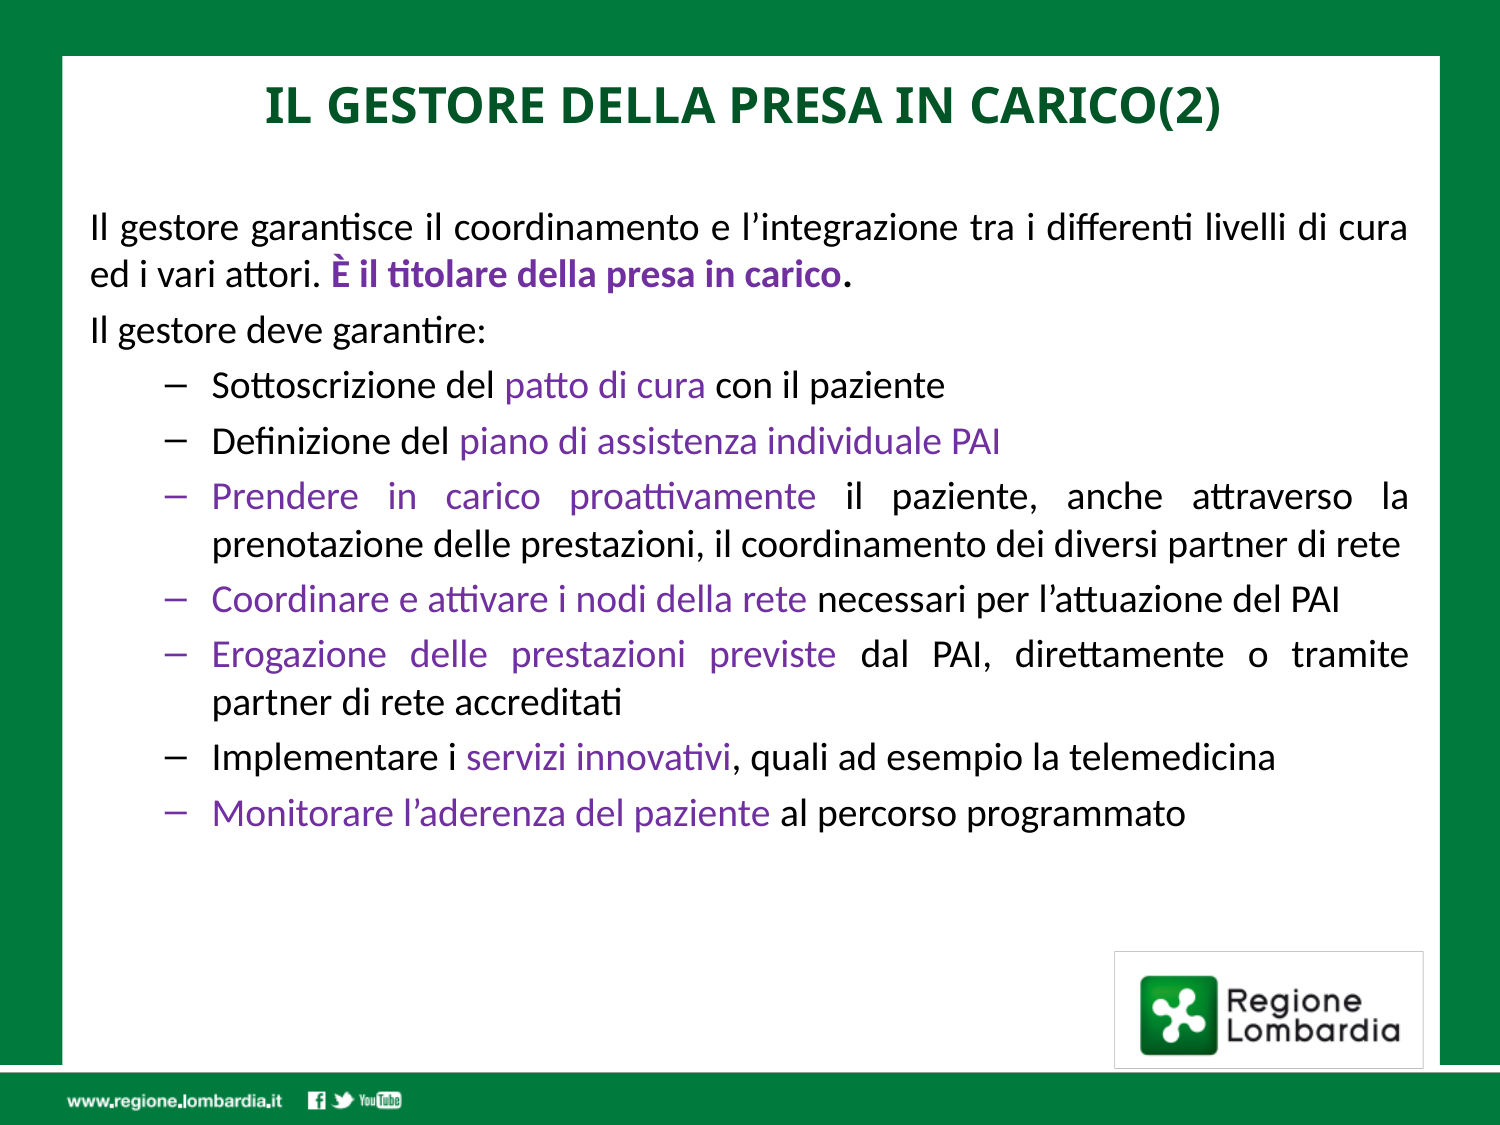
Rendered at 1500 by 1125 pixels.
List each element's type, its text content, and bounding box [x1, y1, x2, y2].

title IL GESTORE DELLA PRESA IN CARICO(2) [75, 66, 1425, 193]
list Il gestore garantisce il coordinamento e l’integrazione tra i differenti livelli di cura ed i vari attori. È il titolare della presa in carico. Il gestore deve garantire: Sottoscrizione del patto di cura con il paziente Definizione del piano di assistenza individuale PAI Prendere in carico proattivamente il paziente, anche attraverso la prenotazione delle prestazioni, il coordinamento dei diversi partner di rete Coordinare e attivare i nodi della rete necessari per l’attuazione del PAI Erogazione delle prestazioni previste dal PAI, direttamente o tramite partner di rete accreditati Implementare i servizi innovativi, quali ad esempio la telemedicina Monitorare l’aderenza del paziente al percorso programmato [75, 193, 1425, 1095]
